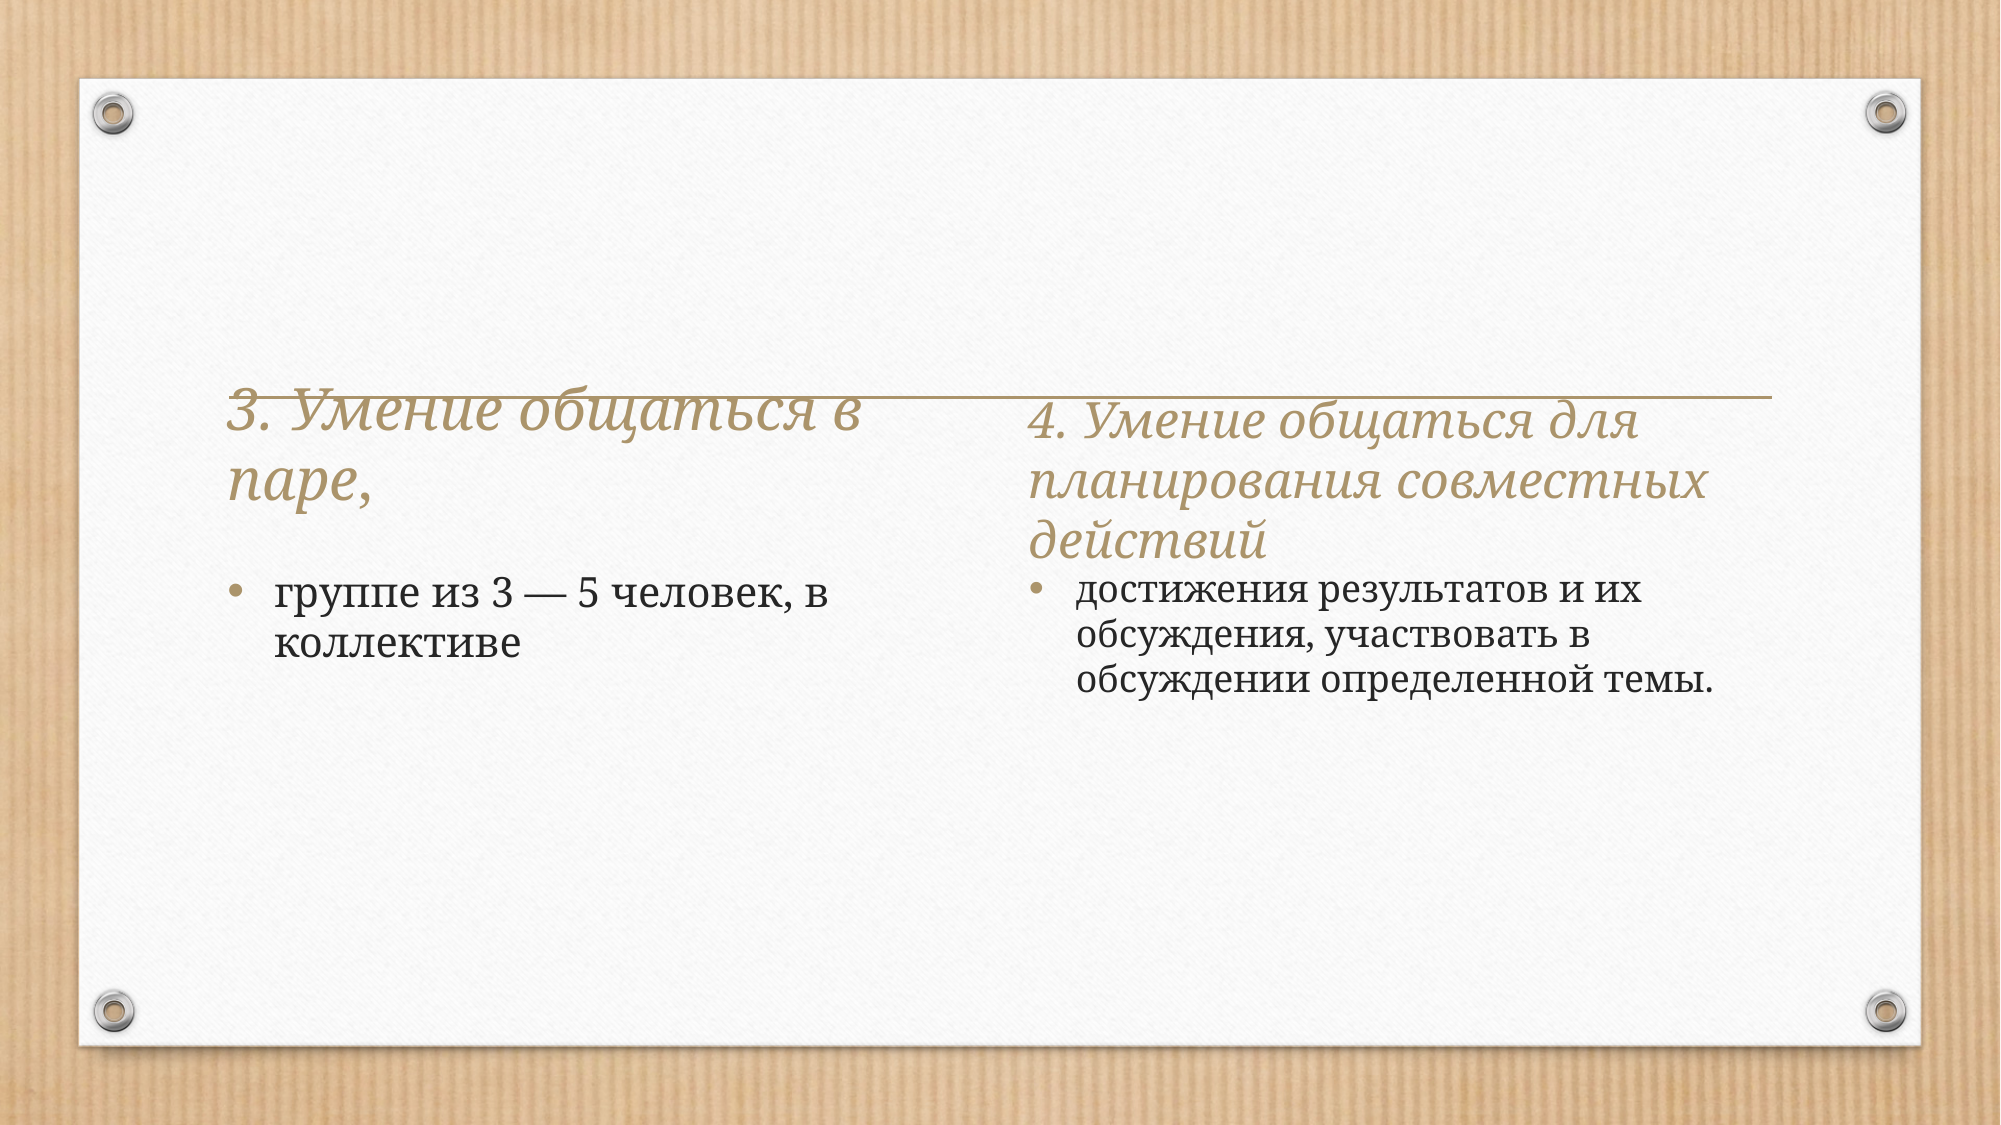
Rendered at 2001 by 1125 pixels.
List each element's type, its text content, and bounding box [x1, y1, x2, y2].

list 3. Умение общаться в паре, [212, 404, 987, 520]
list достижения результатов и их обсуждения, участвовать в обсуждении определенной темы. [1013, 557, 1788, 964]
picture [0, 0, 2001, 1125]
list 4. Умение общаться для планирования совместных действий [1013, 436, 1788, 557]
list группе из 3 — 5 человек, в коллективе [212, 557, 987, 964]
